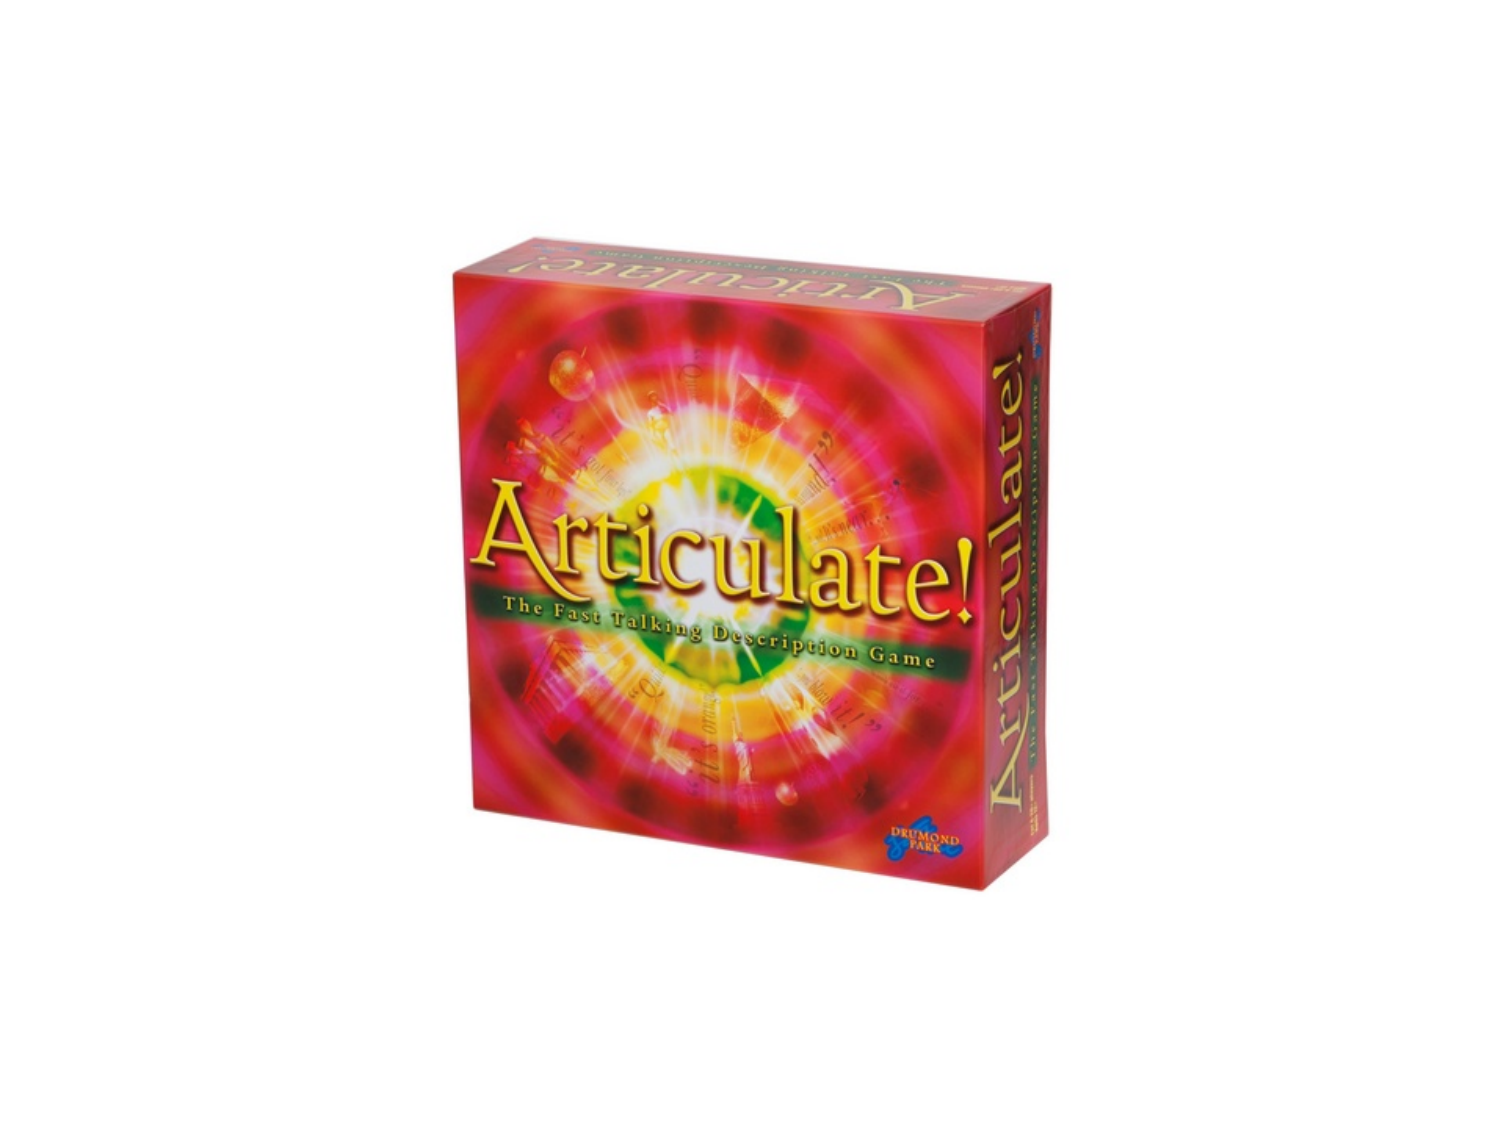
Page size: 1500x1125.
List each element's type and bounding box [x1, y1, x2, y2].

picture [417, 216, 1083, 909]
